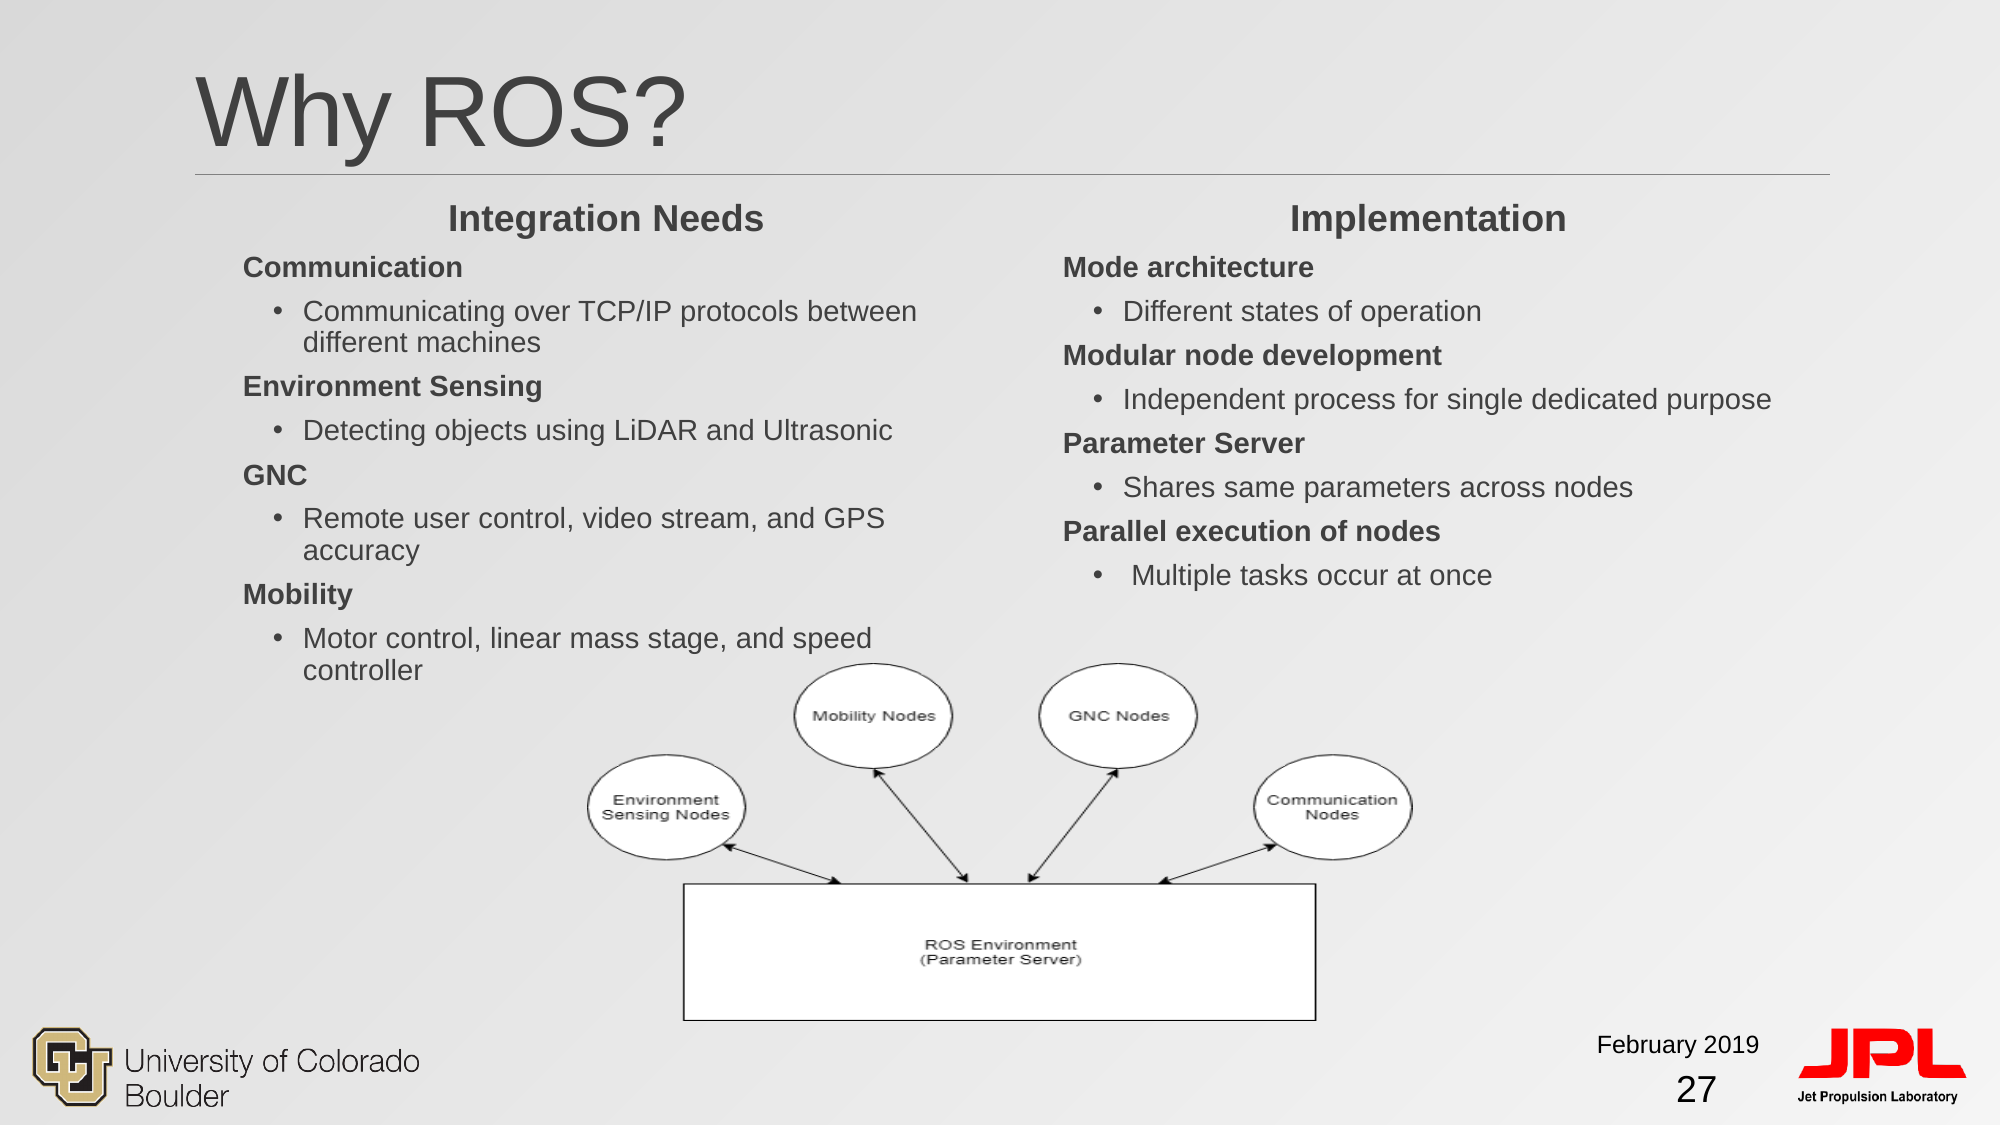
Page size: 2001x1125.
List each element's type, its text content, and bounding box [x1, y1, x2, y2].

picture [586, 662, 1413, 1022]
picture [1795, 1027, 2001, 1107]
title Why ROS? [180, 47, 1830, 175]
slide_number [1566, 1021, 1775, 1056]
picture [32, 1027, 419, 1107]
list Integration Needs Communication Communicating over TCP/IP protocols between different machines Environment Sensing Detecting objects using LiDAR and Ultrasonic GNC Remote user control, video stream, and GPS accuracy Mobility Motor control, linear mass stage, and speed controller [180, 191, 999, 920]
text_box Implementation Mode architecture Different states of operation Modular node development Independent process for single dedicated purpose Parameter Server Shares same parameters across nodes Parallel execution of nodes Multiple tasks occur at once [999, 191, 1825, 685]
slide_number 27 [1661, 1058, 1775, 1118]
